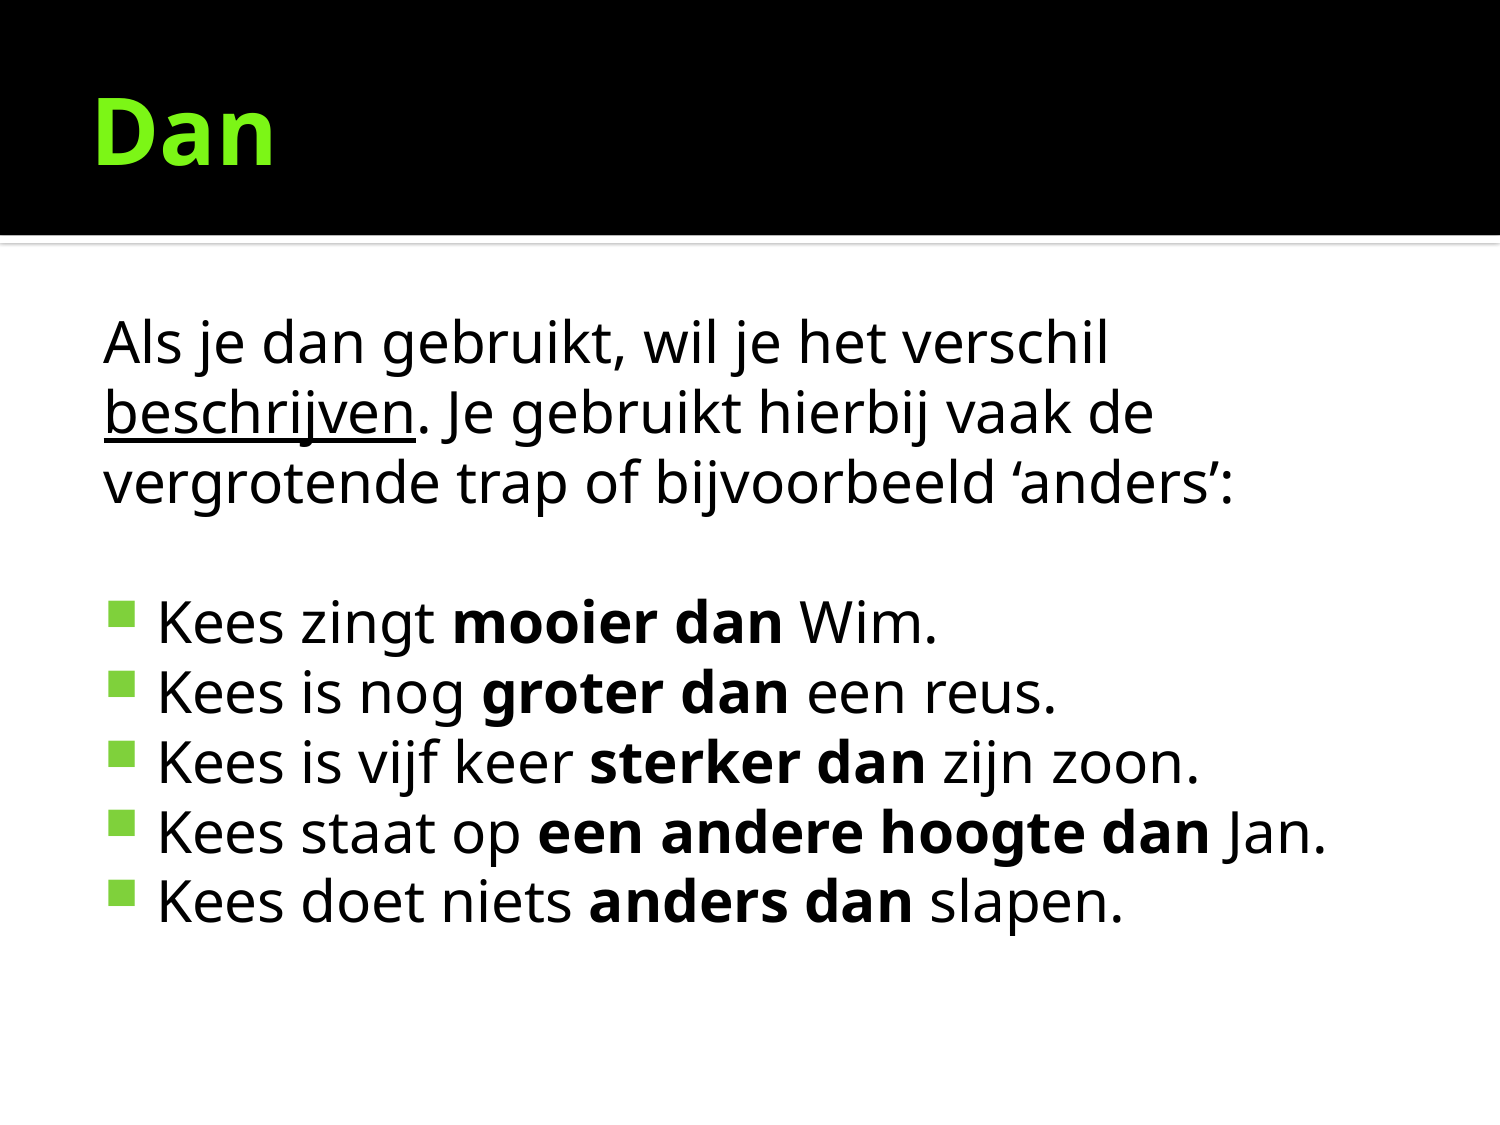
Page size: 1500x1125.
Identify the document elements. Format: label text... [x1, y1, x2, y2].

list Als je dan gebruikt, wil je het verschil beschrijven. Je gebruikt hierbij vaak de vergrotende trap of bijvoorbeeld ‘anders’: Kees zingt mooier dan Wim. Kees is nog groter dan een reus. Kees is vijf keer sterker dan zijn zoon. Kees staat op een andere hoogte dan Jan. Kees doet niets anders dan slapen. [75, 290, 1425, 1050]
title Dan [75, 25, 1425, 231]
